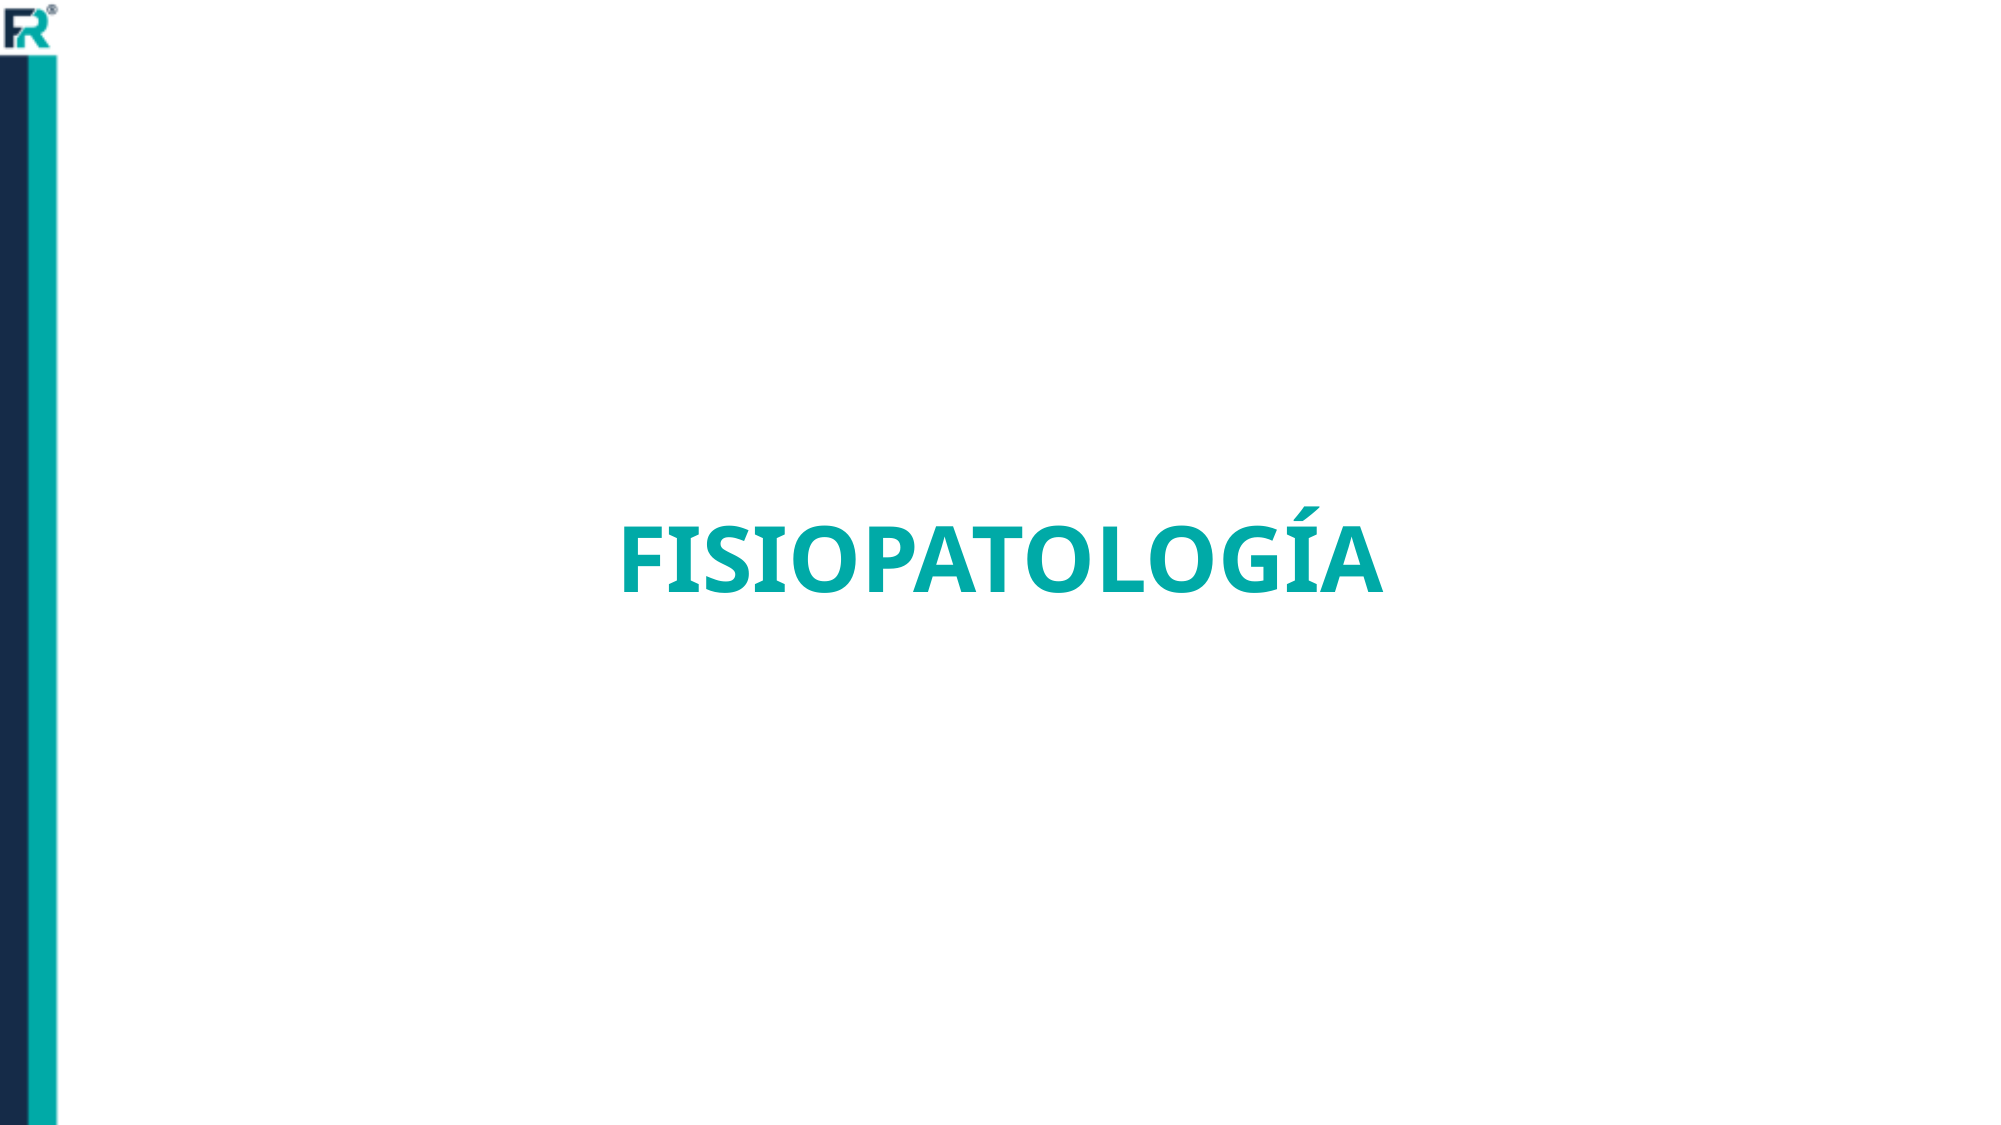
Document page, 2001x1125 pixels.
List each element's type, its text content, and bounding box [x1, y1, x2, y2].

title FISIOPATOLOGÍA [137, 453, 1863, 672]
picture [0, 0, 2001, 1125]
